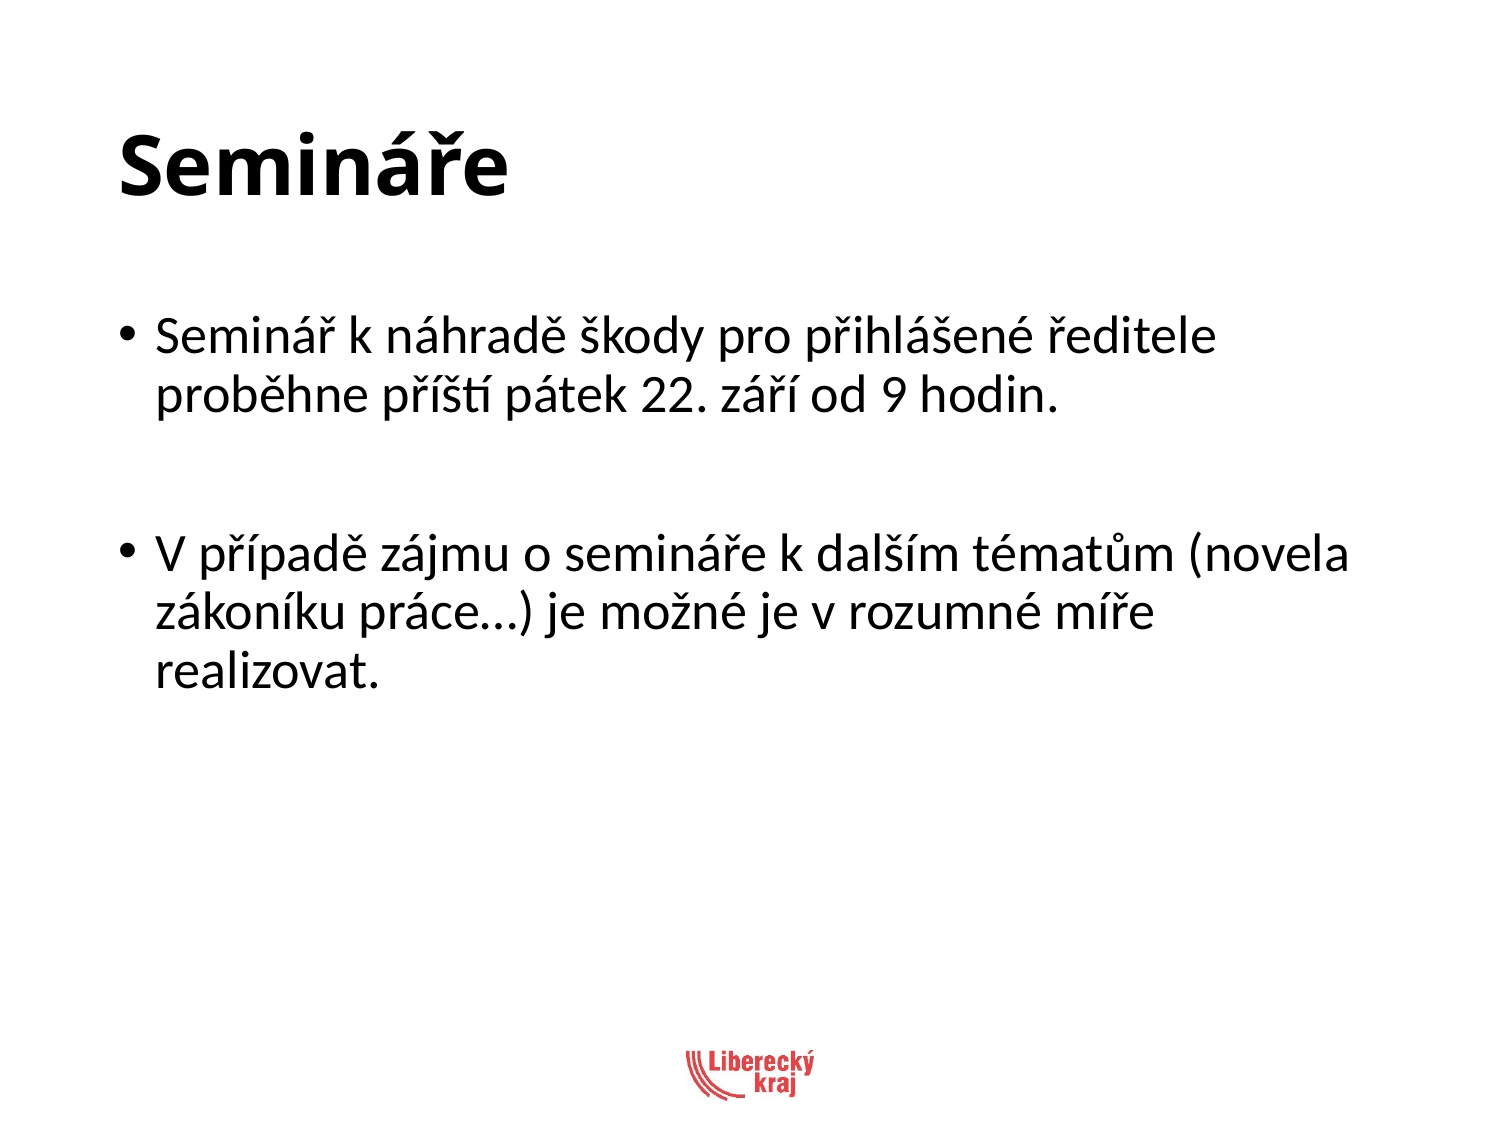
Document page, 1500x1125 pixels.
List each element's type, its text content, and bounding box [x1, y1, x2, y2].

list Seminář k náhradě škody pro přihlášené ředitele proběhne příští pátek 22. září od 9 hodin. V případě zájmu o semináře k dalším tématům (novela zákoníku práce…) je možné je v rozumné míře realizovat. [103, 299, 1397, 1014]
picture [686, 1050, 814, 1103]
title Semináře [103, 59, 1397, 278]
